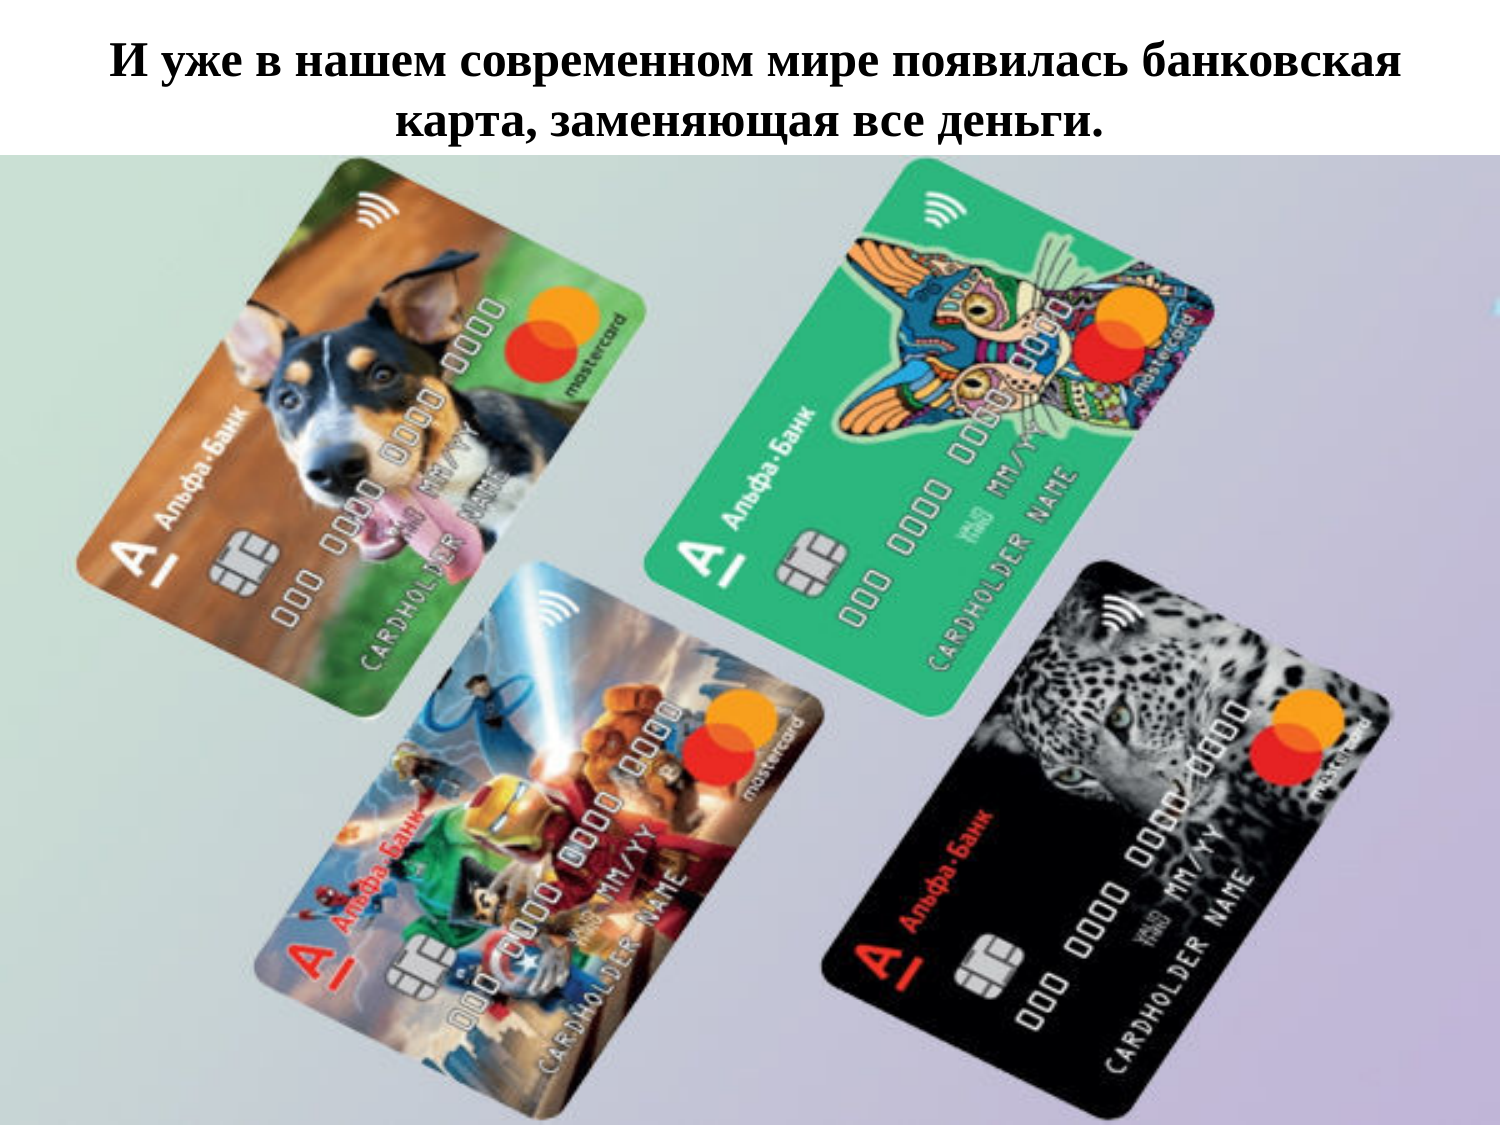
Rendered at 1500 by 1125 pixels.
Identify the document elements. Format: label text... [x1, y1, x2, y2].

picture [0, 155, 1500, 1125]
text_box И уже в нашем современном мире появилась банковская карта, заменяющая все деньги. [41, 19, 1471, 153]
